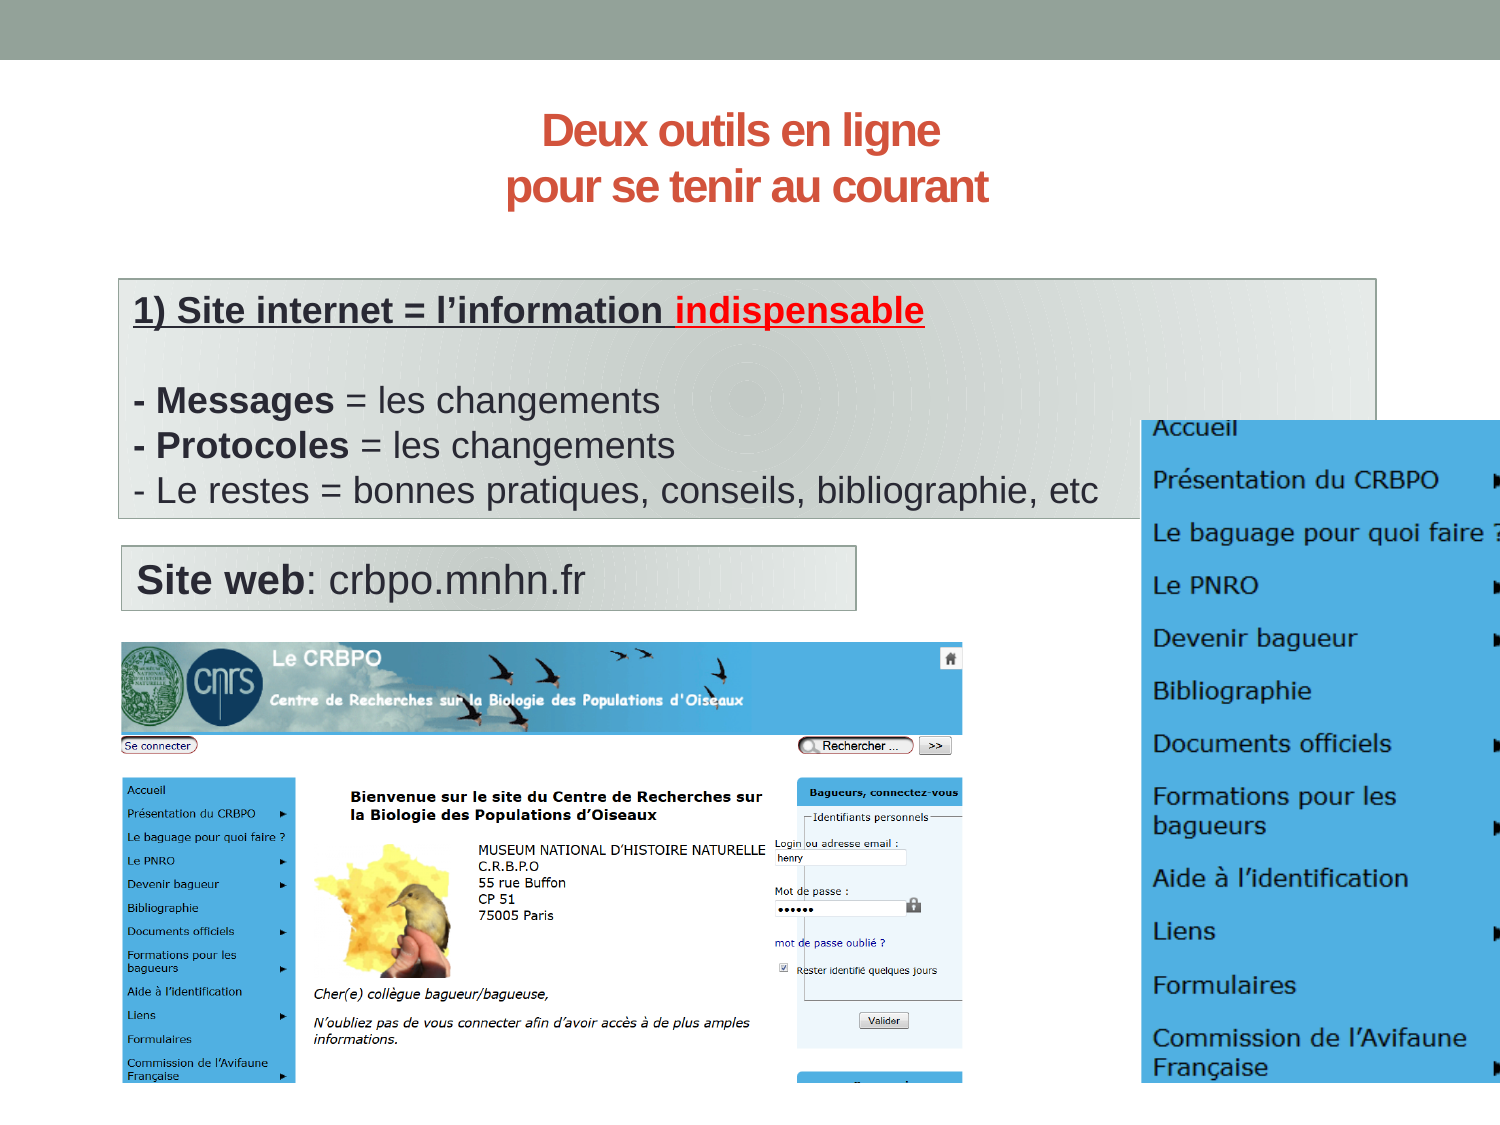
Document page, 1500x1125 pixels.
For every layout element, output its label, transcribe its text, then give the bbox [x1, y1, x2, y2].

title Deux outils en ligne pour se tenir au courant [72, 92, 1423, 220]
text_box 1) Site internet = l’information indispensable - Messages = les changements - Protocoles = les changements - Le restes = bonnes pratiques, conseils, bibliographie, etc [118, 278, 1377, 519]
picture [1139, 420, 1500, 1083]
text_box Site web: crbpo.mnhn.fr [121, 545, 857, 611]
picture [121, 642, 963, 1083]
